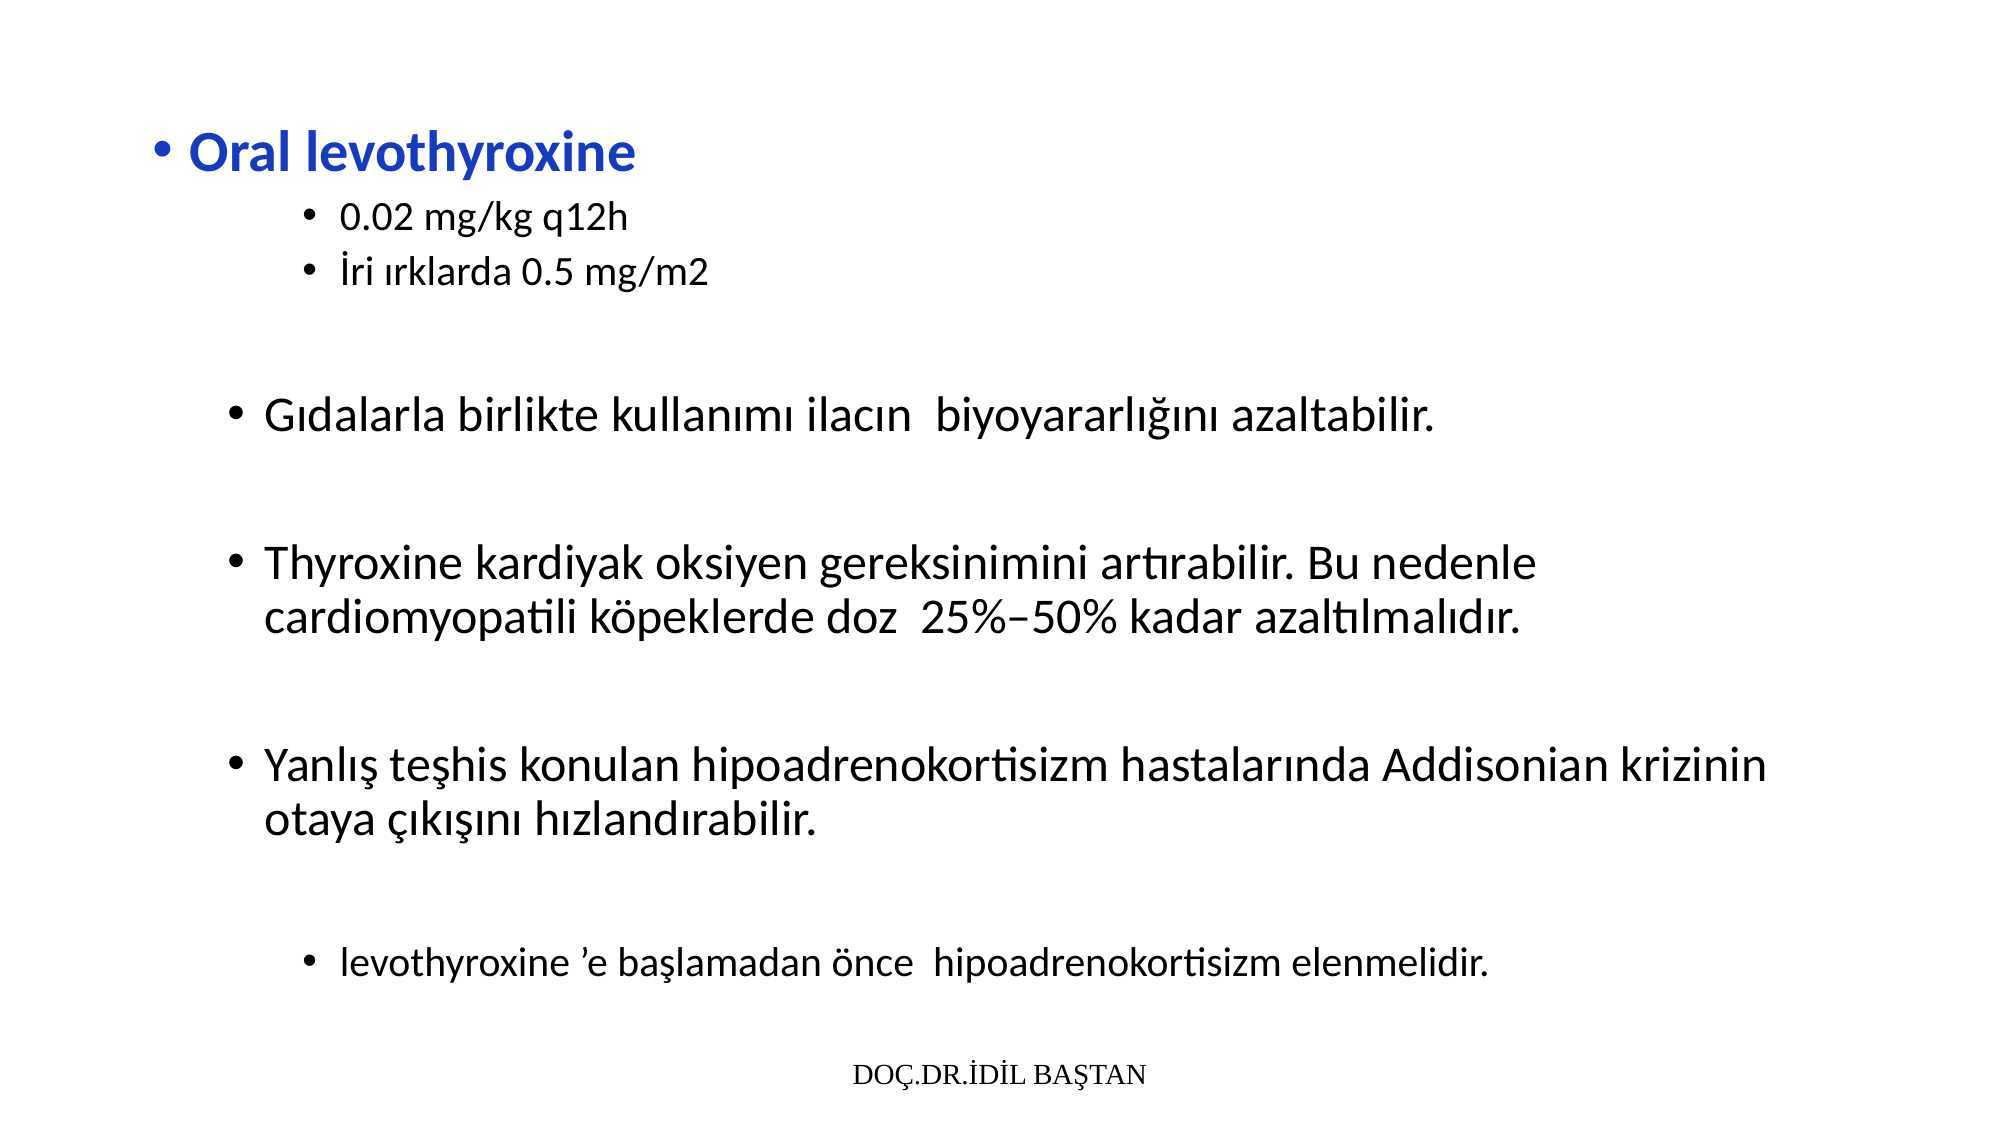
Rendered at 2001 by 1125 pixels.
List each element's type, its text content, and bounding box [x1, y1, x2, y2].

list Oral levothyroxine 0.02 mg/kg q12h İri ırklarda 0.5 mg/m2 Gıdalarla birlikte kullanımı ilacın biyoyararlığını azaltabilir. Thyroxine kardiyak oksiyen gereksinimini artırabilir. Bu nedenle cardiomyopatili köpeklerde doz 25%–50% kadar azaltılmalıdır. Yanlış teşhis konulan hipoadrenokortisizm hastalarında Addisonian krizinin otaya çıkışını hızlandırabilir. levothyroxine ’e başlamadan önce hipoadrenokortisizm elenmelidir. [137, 113, 1863, 967]
footer DOÇ.DR.İDİL BAŞTAN [662, 1042, 1338, 1103]
